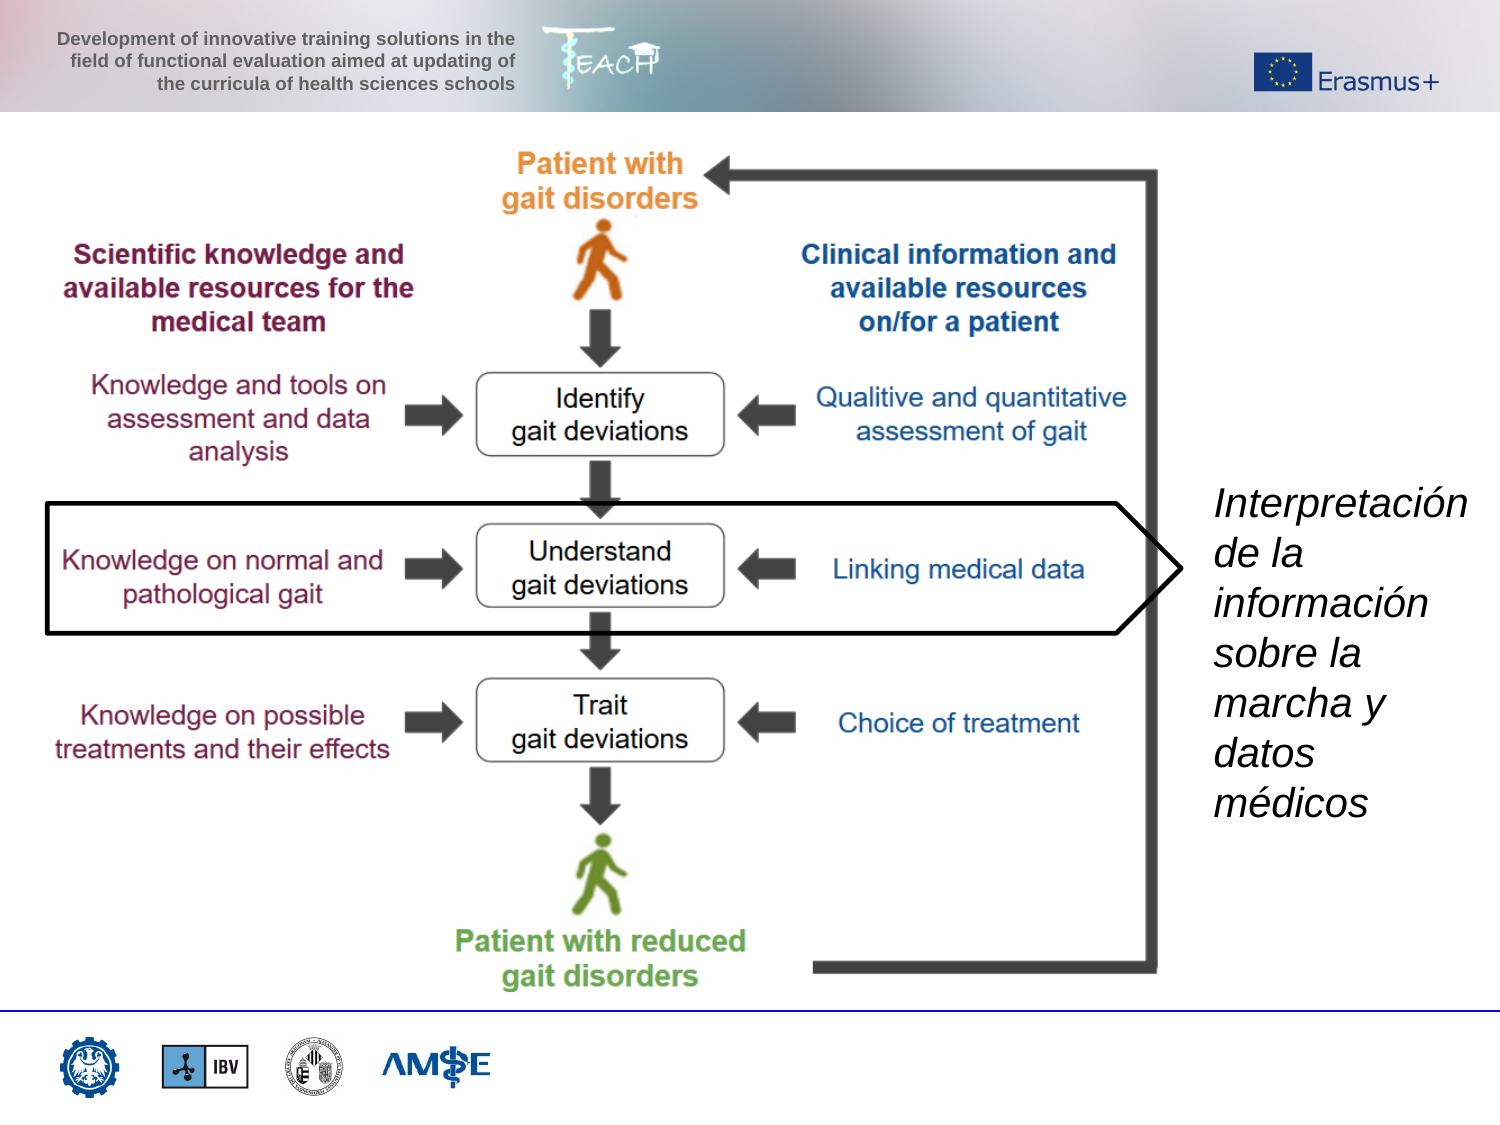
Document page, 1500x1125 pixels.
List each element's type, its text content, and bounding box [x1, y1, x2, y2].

picture [53, 1035, 126, 1099]
picture [0, 1, 1500, 112]
text_box Interpretación de la información sobre la marcha y datos médicos [1198, 468, 1494, 833]
picture [49, 136, 1170, 1000]
picture [379, 1044, 491, 1089]
text_box [1174, 561, 1182, 576]
picture [161, 1044, 249, 1089]
picture [284, 1036, 344, 1097]
